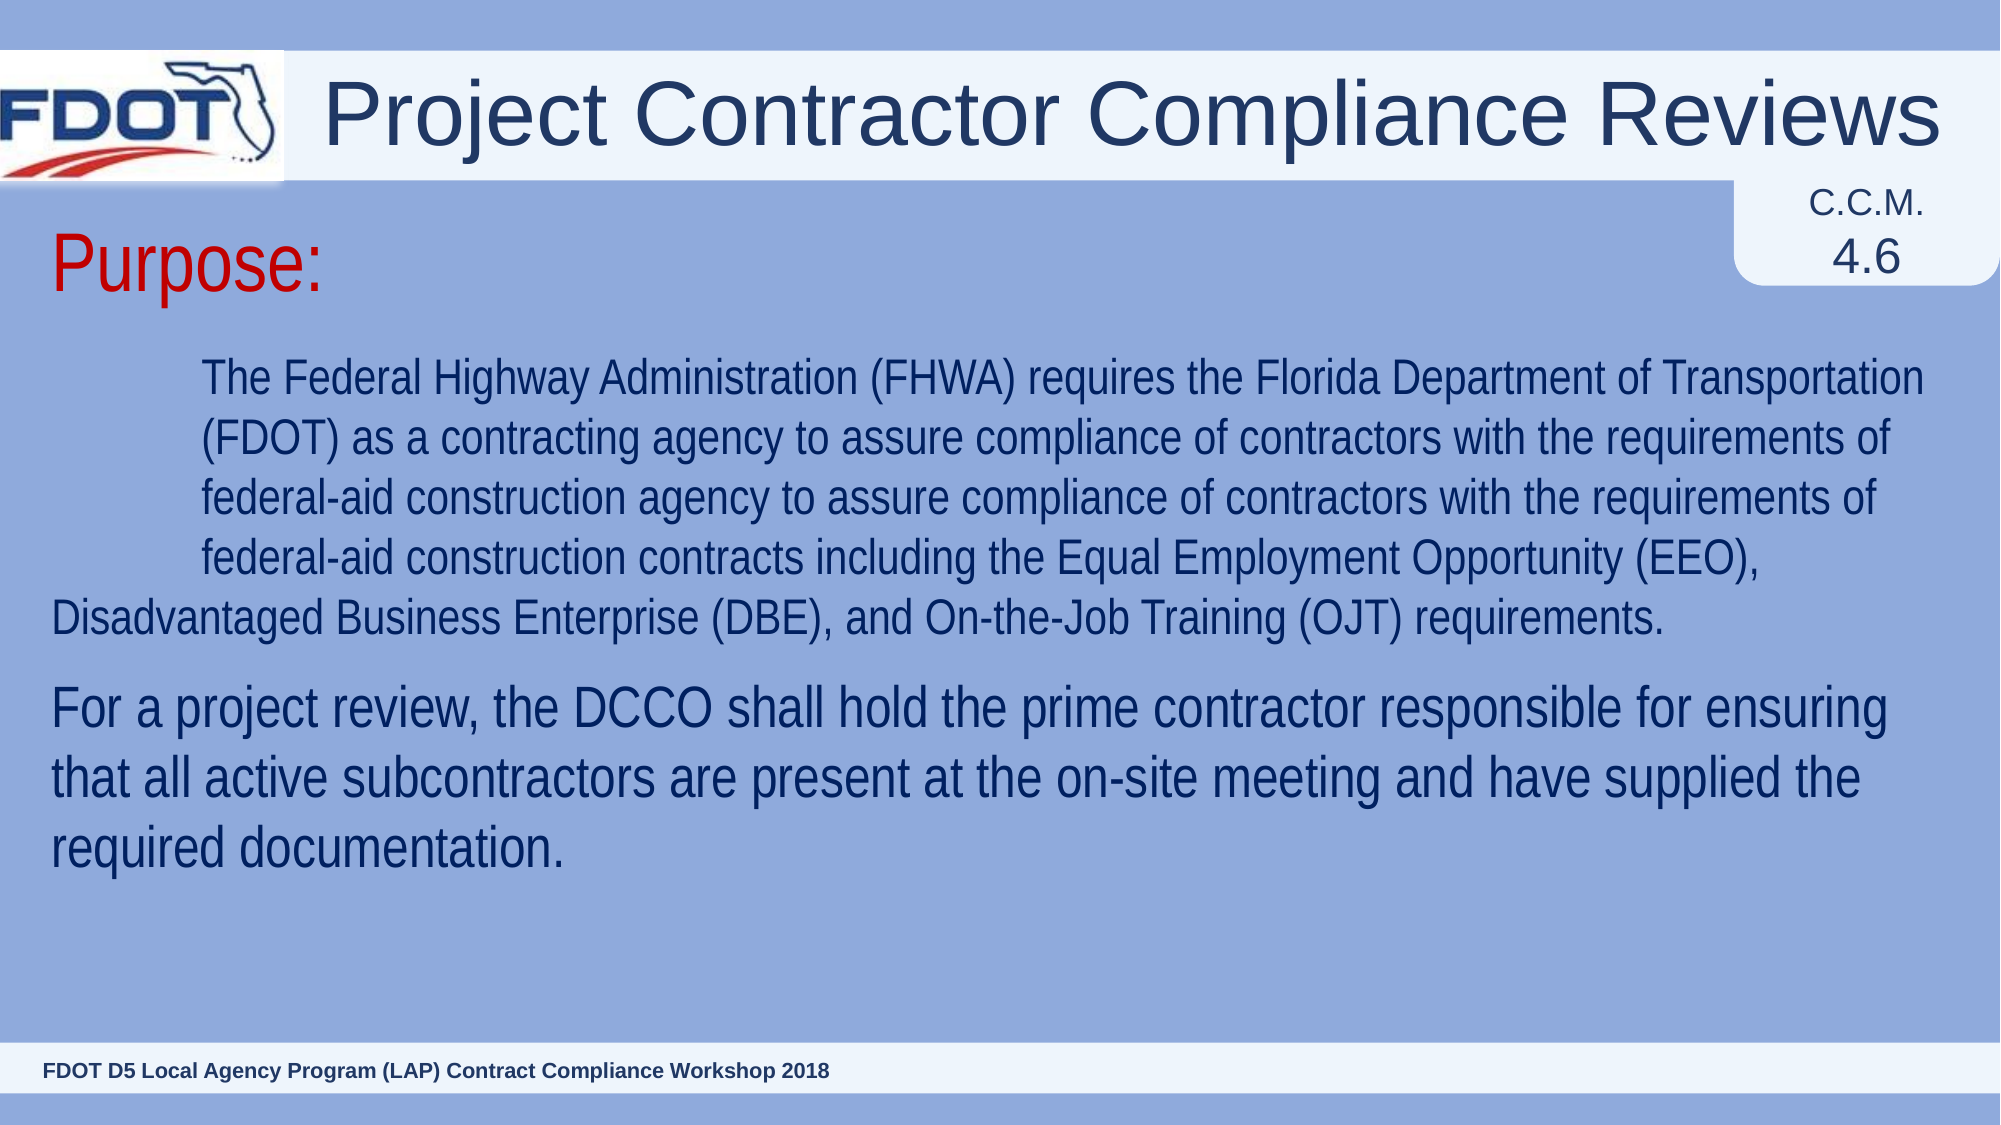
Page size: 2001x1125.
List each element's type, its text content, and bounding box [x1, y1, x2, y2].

picture [0, 50, 284, 181]
list The Federal Highway Administration (FHWA) requires the Florida Department of Transportation (FDOT) as a contracting agency to assure compliance of contractors with the requirements of federal-aid construction agency to assure compliance of contractors with the requirements of federal-aid construction contracts including the Equal Employment Opportunity (EEO), Disadvantaged Business Enterprise (DBE), and On-the-Job Training (OJT) requirements. For a project review, the DCCO shall hold the prime contractor responsible for ensuring that all active subcontractors are present at the on-site meeting and have supplied the required documentation. [36, 336, 1982, 1119]
text_box Purpose: [36, 200, 534, 316]
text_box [1733, 101, 2000, 292]
slide_number 65 [1412, 1042, 1863, 1103]
title Project Contractor Compliance Reviews [307, 50, 2000, 181]
